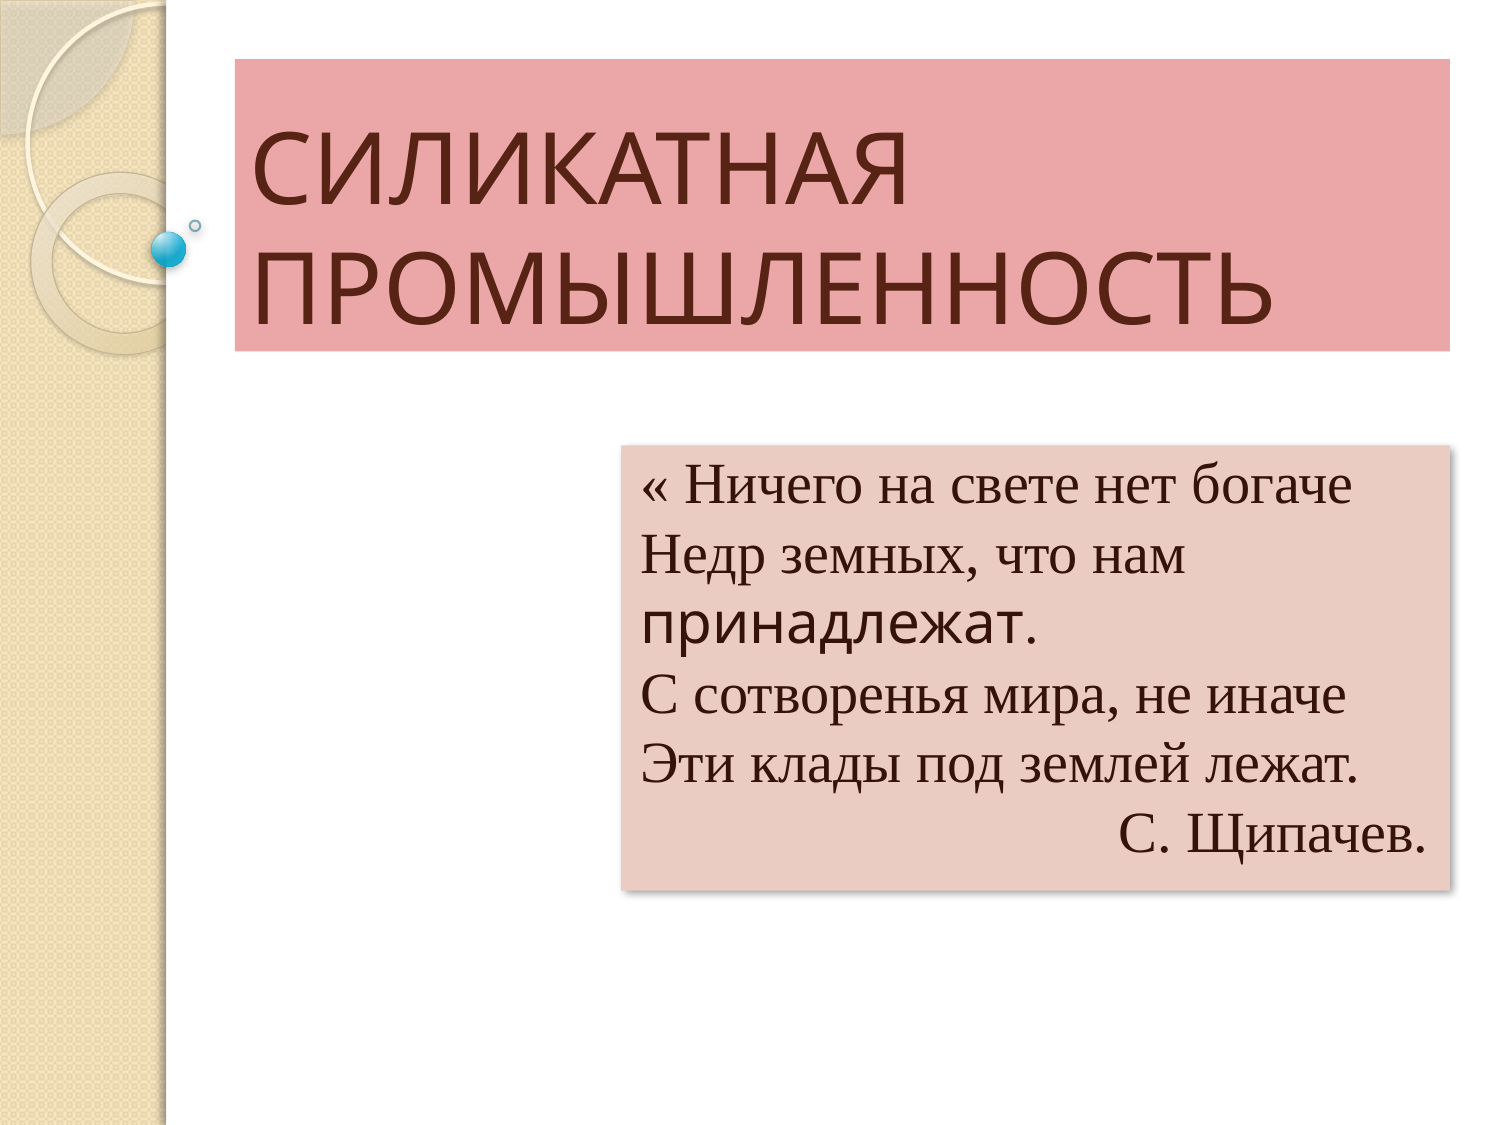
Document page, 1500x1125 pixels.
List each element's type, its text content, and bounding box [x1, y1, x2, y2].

subtitle « Ничего на свете нет богаче Недр земных, что нам принадлежат. С сотворенья мира, не иначе Эти клады под землей лежат. С. Щипачев. [621, 445, 1450, 891]
title СИЛИКАТНАЯ ПРОМЫШЛЕННОСТЬ [234, 59, 1450, 352]
